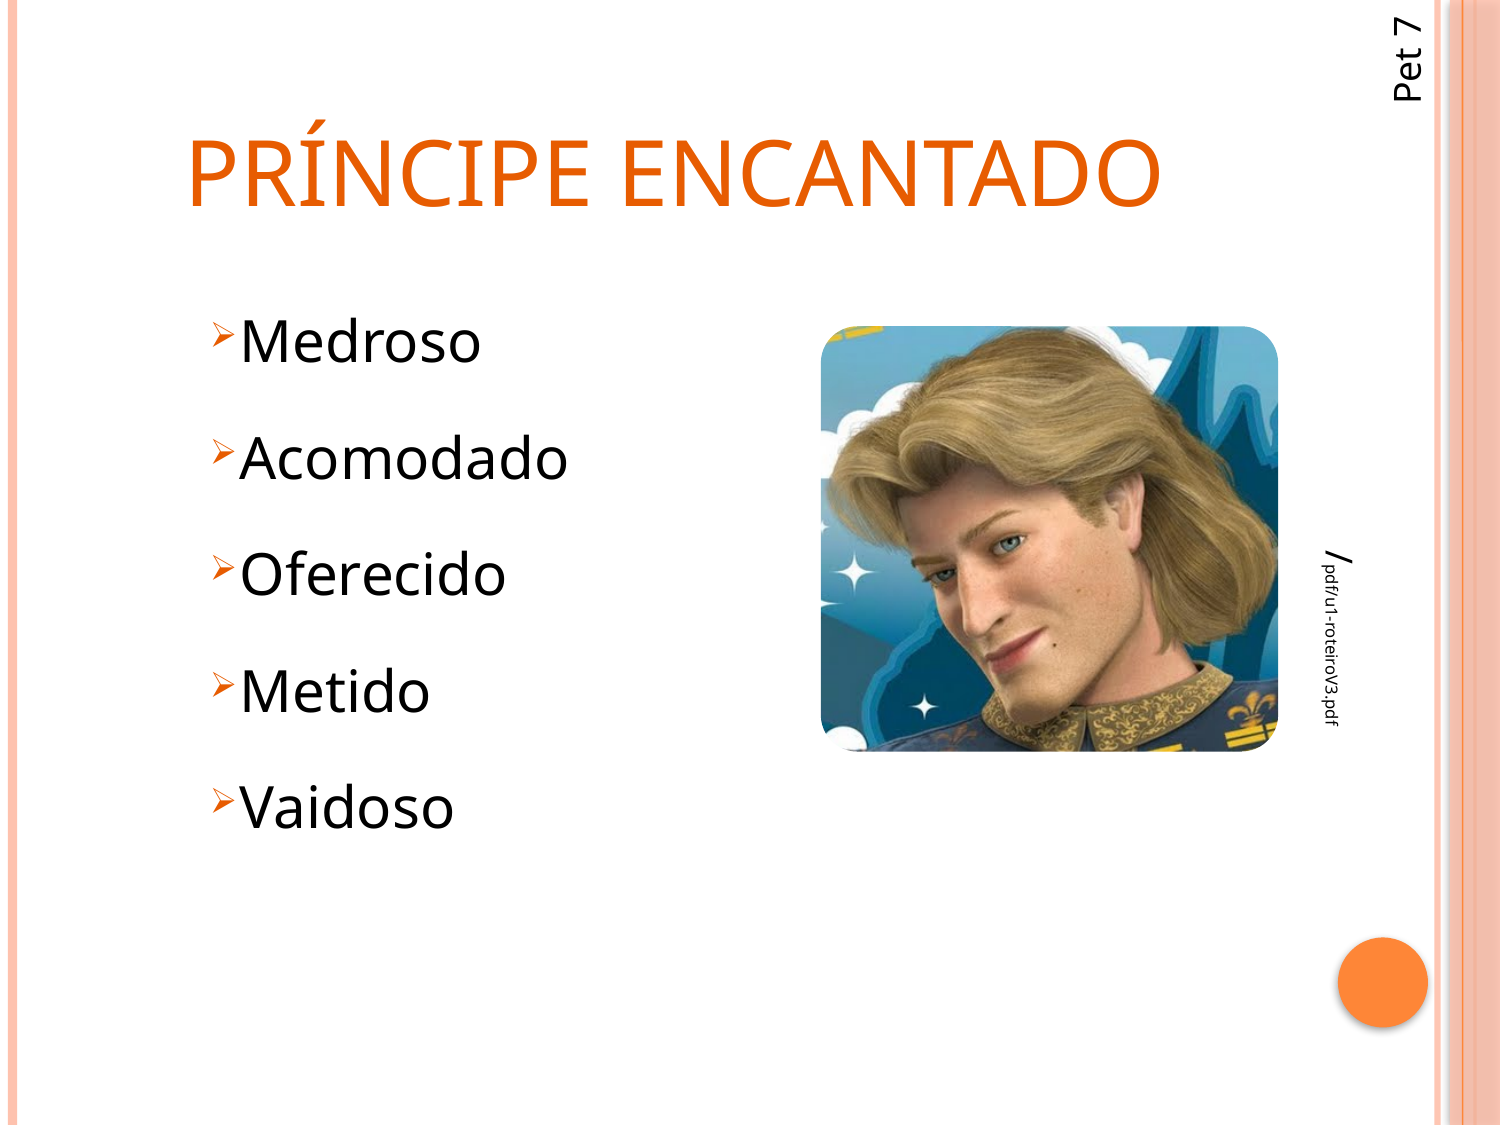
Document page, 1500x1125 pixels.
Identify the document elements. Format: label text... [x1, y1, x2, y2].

title Príncipe encantado [75, 45, 1300, 233]
picture [820, 325, 1279, 753]
picture [1251, 435, 1256, 446]
text_box Pet 7 [1375, 1, 1436, 120]
text_box /pdf/u1-roteiroV3.pdf [1310, 535, 1371, 741]
picture [1261, 459, 1279, 468]
list Medroso Acomodado Oferecido Metido Vaidoso [75, 262, 1300, 1062]
